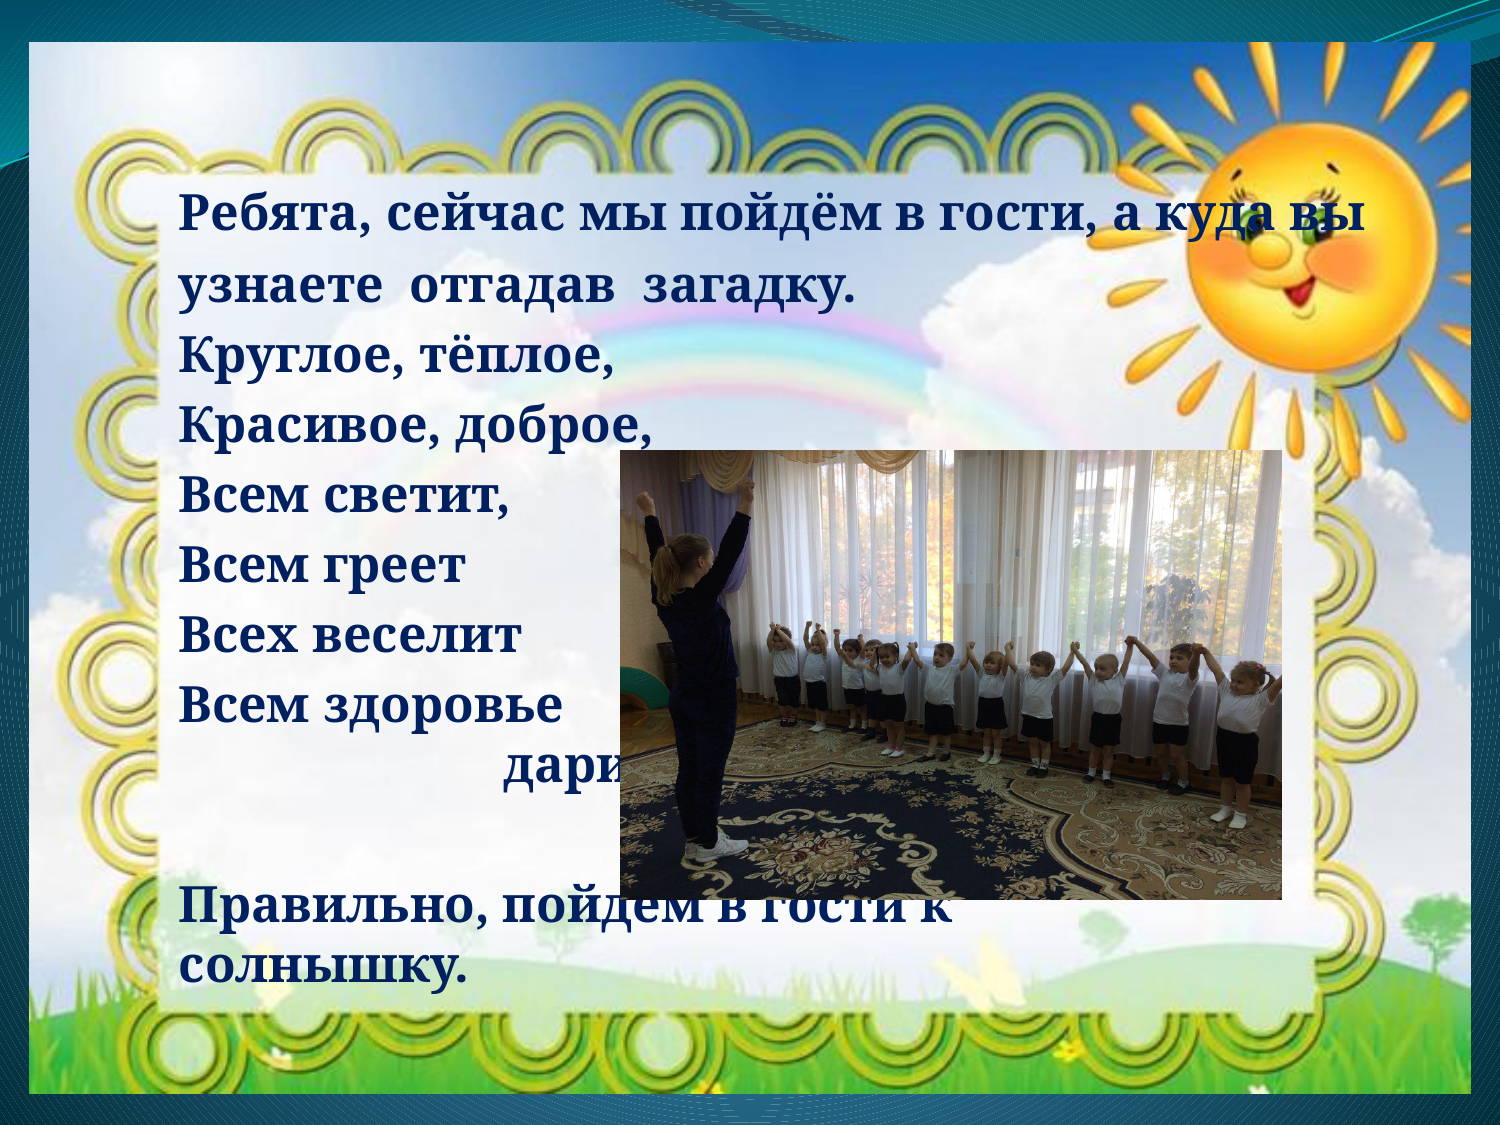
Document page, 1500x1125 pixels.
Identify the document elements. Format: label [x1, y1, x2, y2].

picture [29, 42, 1471, 1095]
